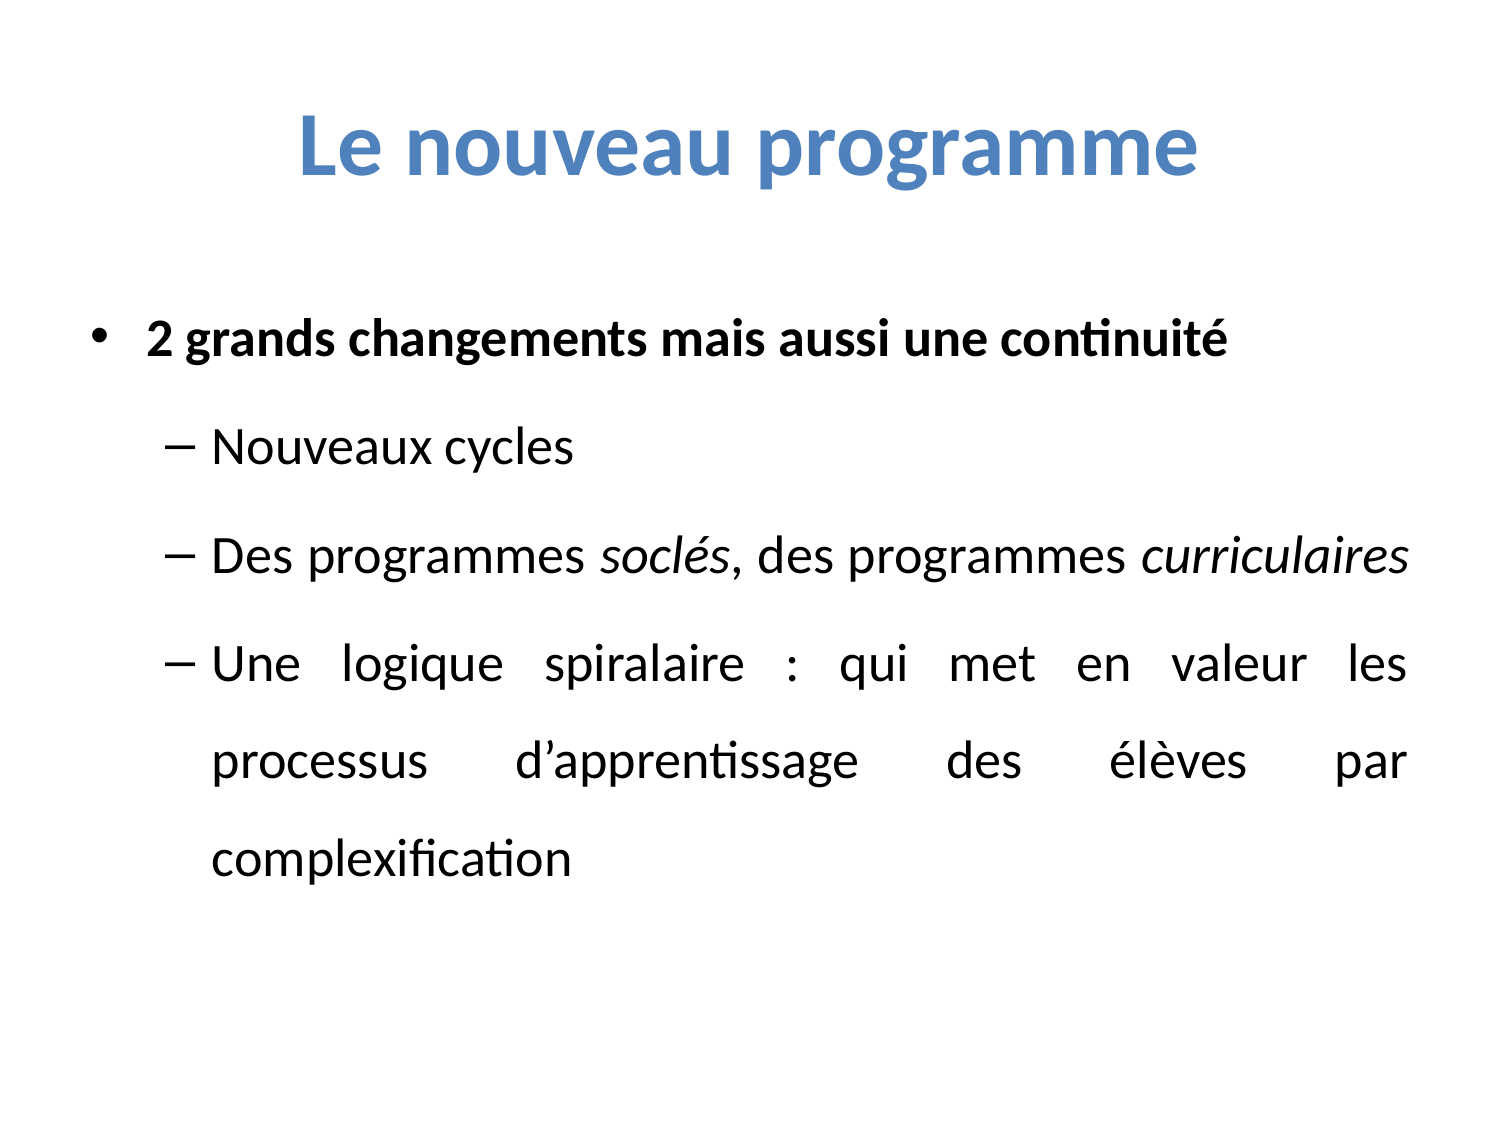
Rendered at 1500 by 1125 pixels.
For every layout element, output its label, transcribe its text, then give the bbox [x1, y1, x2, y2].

list 2 grands changements mais aussi une continuité Nouveaux cycles Des programmes soclés, des programmes curriculaires Une logique spiralaire : qui met en valeur les processus d’apprentissage des élèves par complexification [75, 262, 1425, 1005]
title Le nouveau programme [75, 45, 1425, 233]
